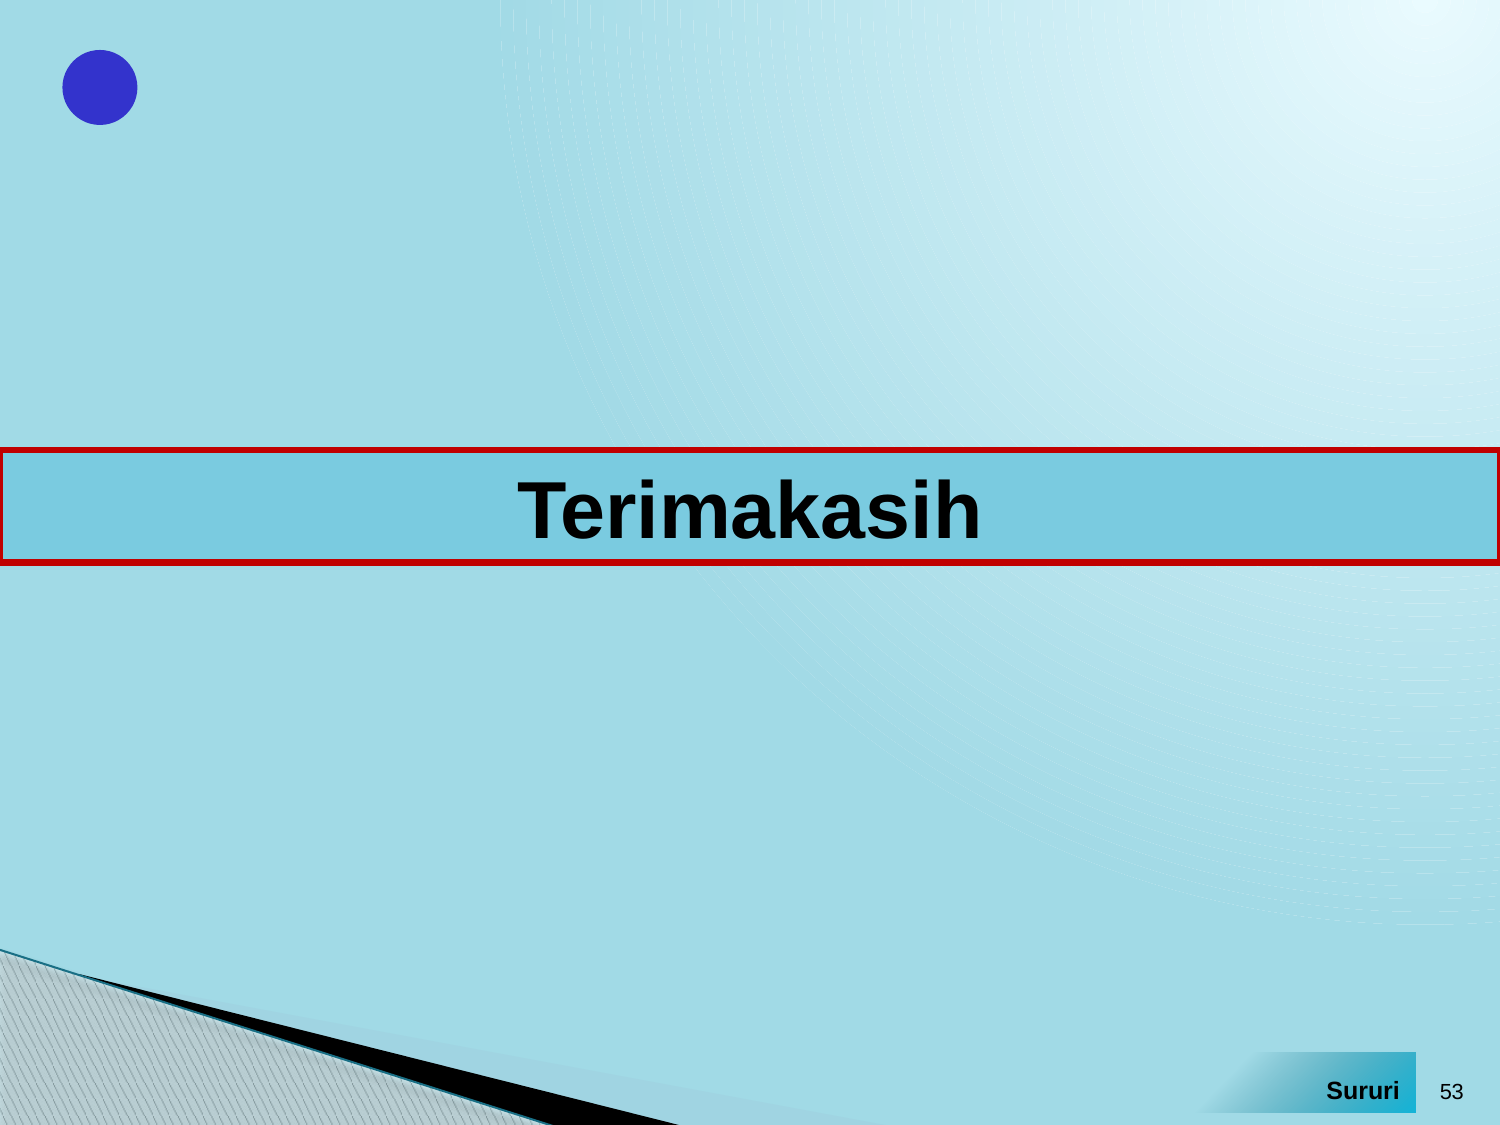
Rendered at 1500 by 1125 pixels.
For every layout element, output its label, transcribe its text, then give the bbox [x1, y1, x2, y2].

footer Sururi [1029, 1052, 1415, 1113]
slide_number 53 [1418, 1051, 1479, 1112]
title Terimakasih [0, 450, 1500, 563]
